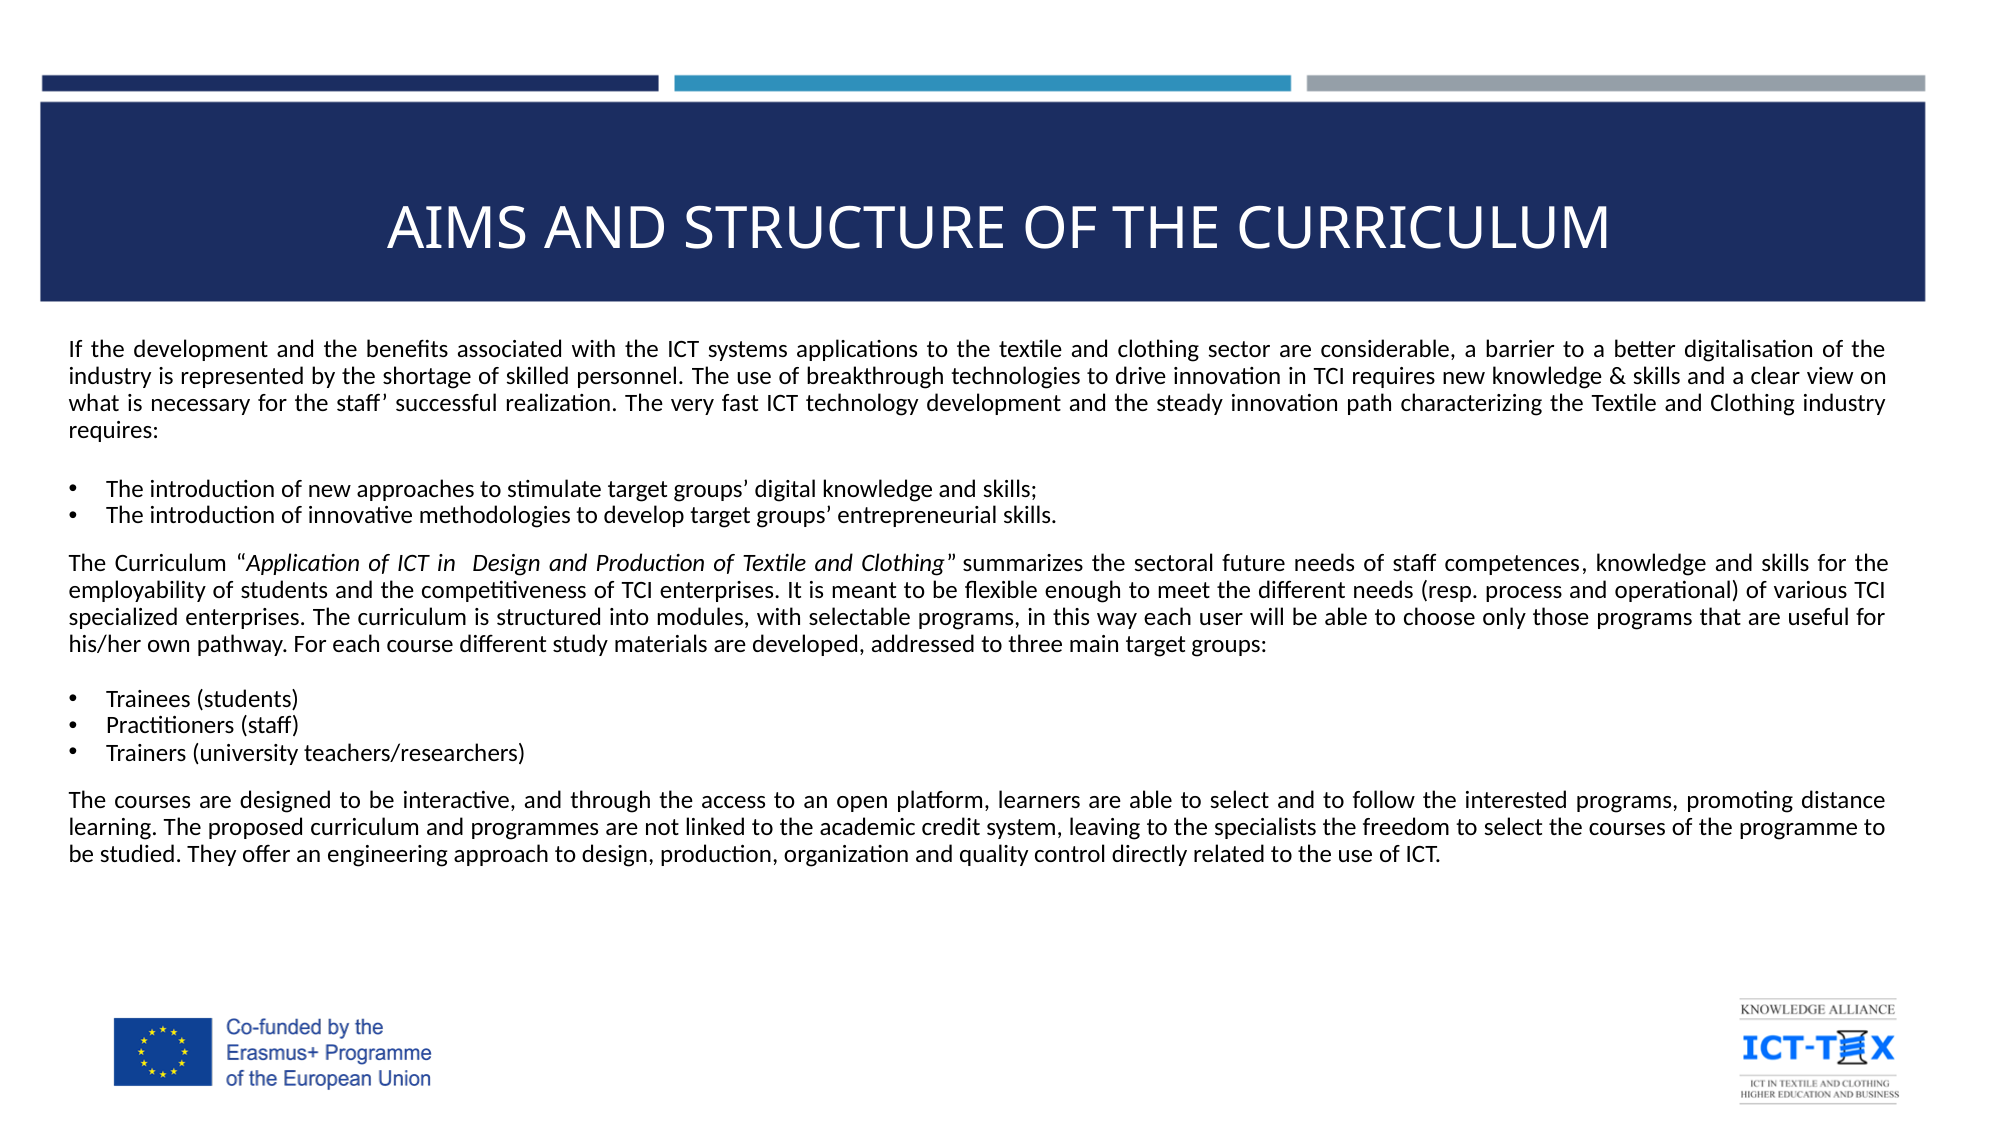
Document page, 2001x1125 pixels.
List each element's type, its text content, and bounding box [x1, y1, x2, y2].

picture [1736, 993, 1905, 1112]
picture [95, 998, 457, 1107]
picture [0, 0, 2000, 325]
list If the development and the benefits associated with the ICT systems applications to the textile and clothing sector are considerable, a barrier to a better digitalisation of the industry is represented by the shortage of skilled personnel. The use of breakthrough technologies to drive innovation in TCI requires new knowledge & skills and a clear view on what is necessary for the staff’ successful realization. The very fast ICT technology development and the steady innovation path characterizing the Textile and Clothing industry requires: The introduction of new approaches to stimulate target groups’ digital knowledge and skills; The introduction of innovative methodologies to develop target groups’ entrepreneurial skills. The Curriculum “Application of ICT in Design and Production of Textile and Clothing” summarizes the sectoral future needs of staff competences, knowledge and skills for the employability of students and the competitiveness of TCI enterprises. It is meant to be flexible enough to meet the different needs (resp. process and operational) of various TCI specialized enterprises. The curriculum is structured into modules, with selectable programs, in this way each user will be able to choose only those programs that are useful for his/her own pathway. For each course different study materials are developed, addressed to three main target groups: Trainees (students) Practitioners (staff) Trainers (university teachers/researchers) The courses are designed to be interactive, and through the access to an open platform, learners are able to select and to follow the interested programs, promoting distance learning. The proposed curriculum and programmes are not linked to the academic credit system, leaving to the specialists the freedom to select the courses of the programme to be studied. They offer an engineering approach to design, production, organization and quality control directly related to the use of ICT. [53, 328, 1905, 1010]
